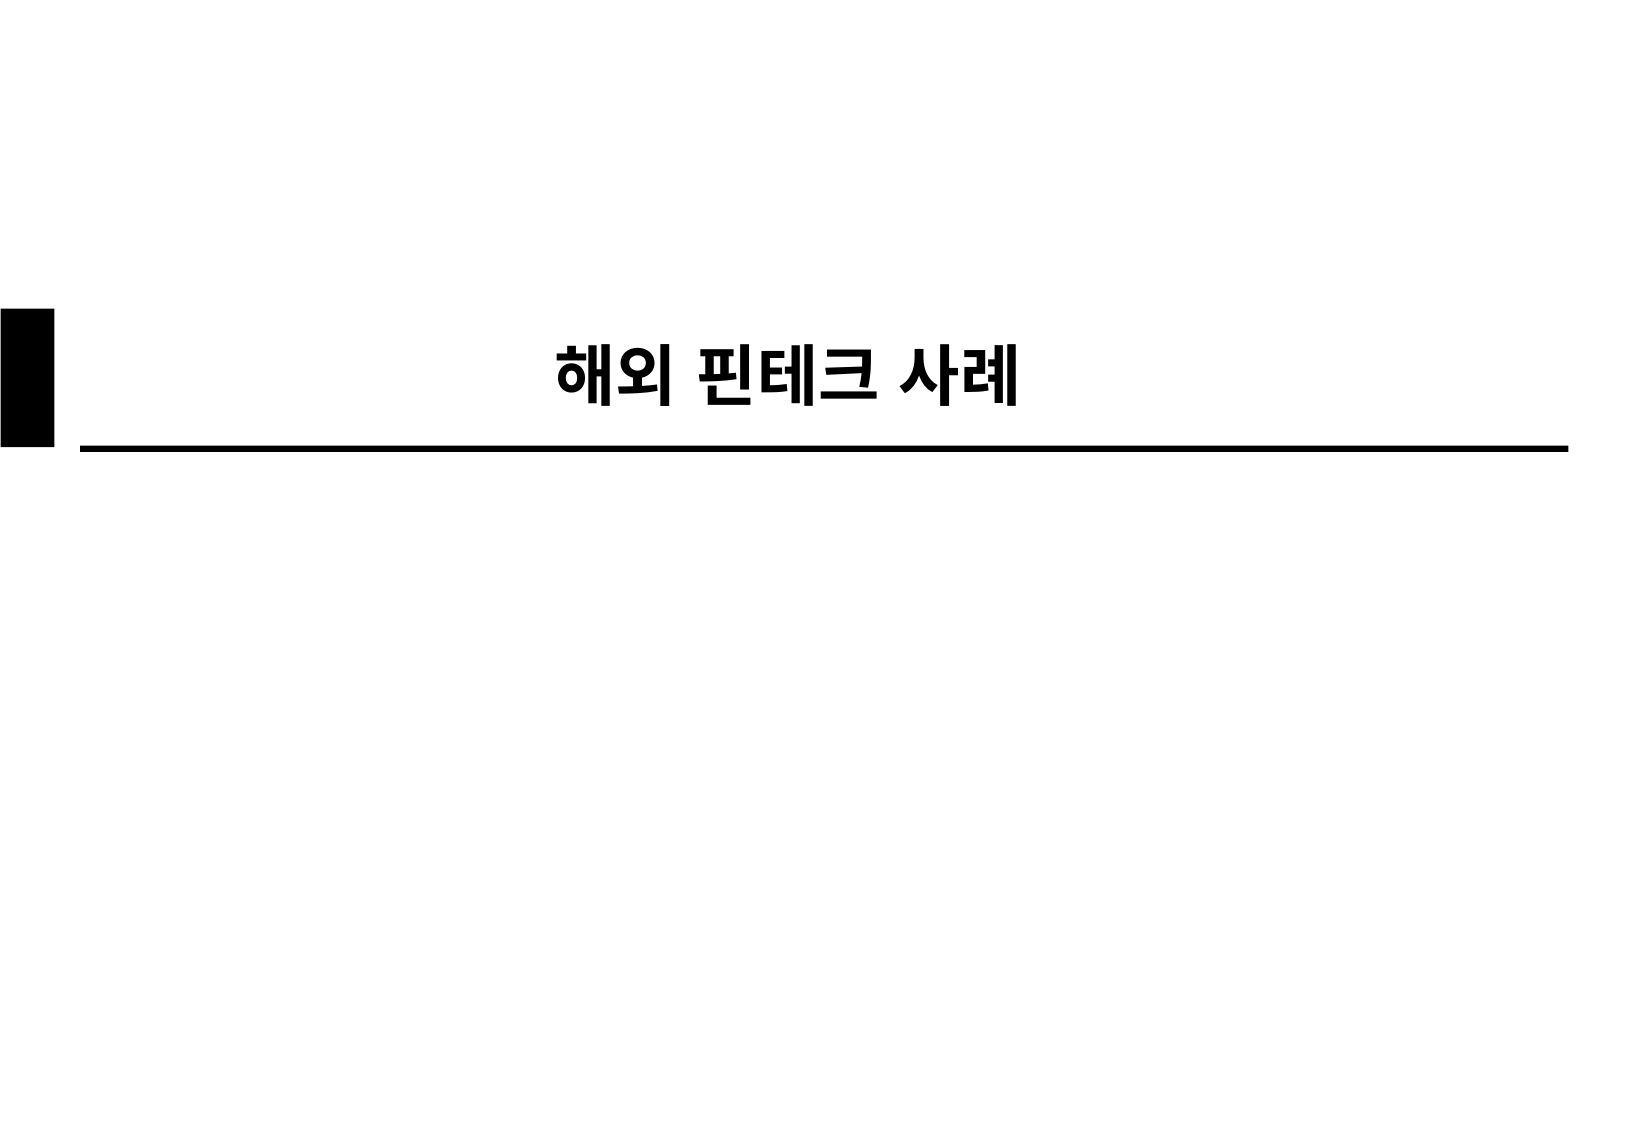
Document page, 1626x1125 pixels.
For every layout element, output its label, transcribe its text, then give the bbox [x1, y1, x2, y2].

text_box [0, 308, 55, 448]
text_box 해외 핀테크 사례 [85, 302, 1510, 445]
